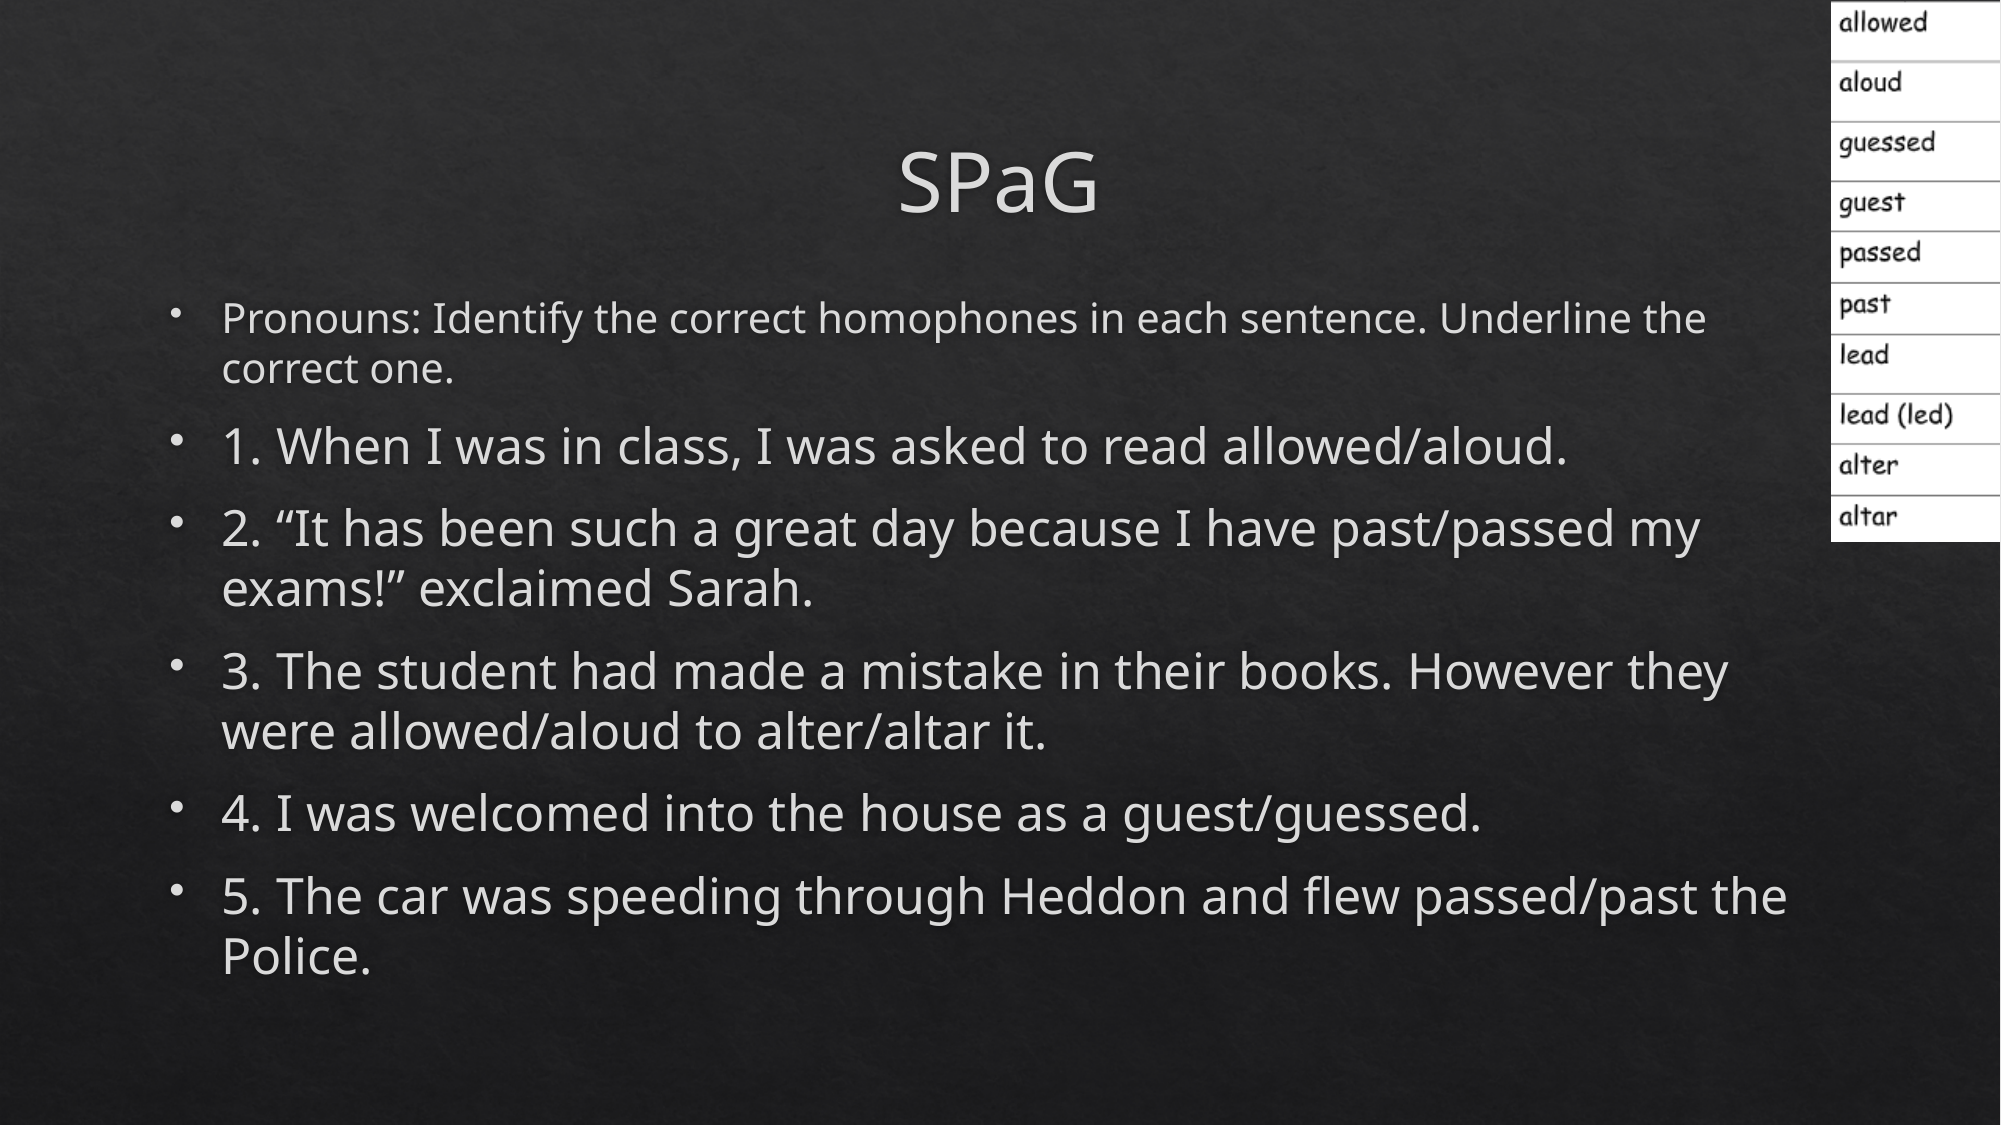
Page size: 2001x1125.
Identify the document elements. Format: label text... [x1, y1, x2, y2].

picture [1830, 1, 2000, 543]
list Pronouns: Identify the correct homophones in each sentence. Underline the correct one. 1. When I was in class, I was asked to read allowed/aloud. 2. “It has been such a great day because I have past/passed my exams!” exclaimed Sarah. 3. The student had made a mistake in their books. However they were allowed/aloud to alter/altar it. 4. I was welcomed into the house as a guest/guessed. 5. The car was speeding through Heddon and flew passed/past the Police. [149, 284, 1849, 950]
title SPaG [149, 99, 1823, 260]
